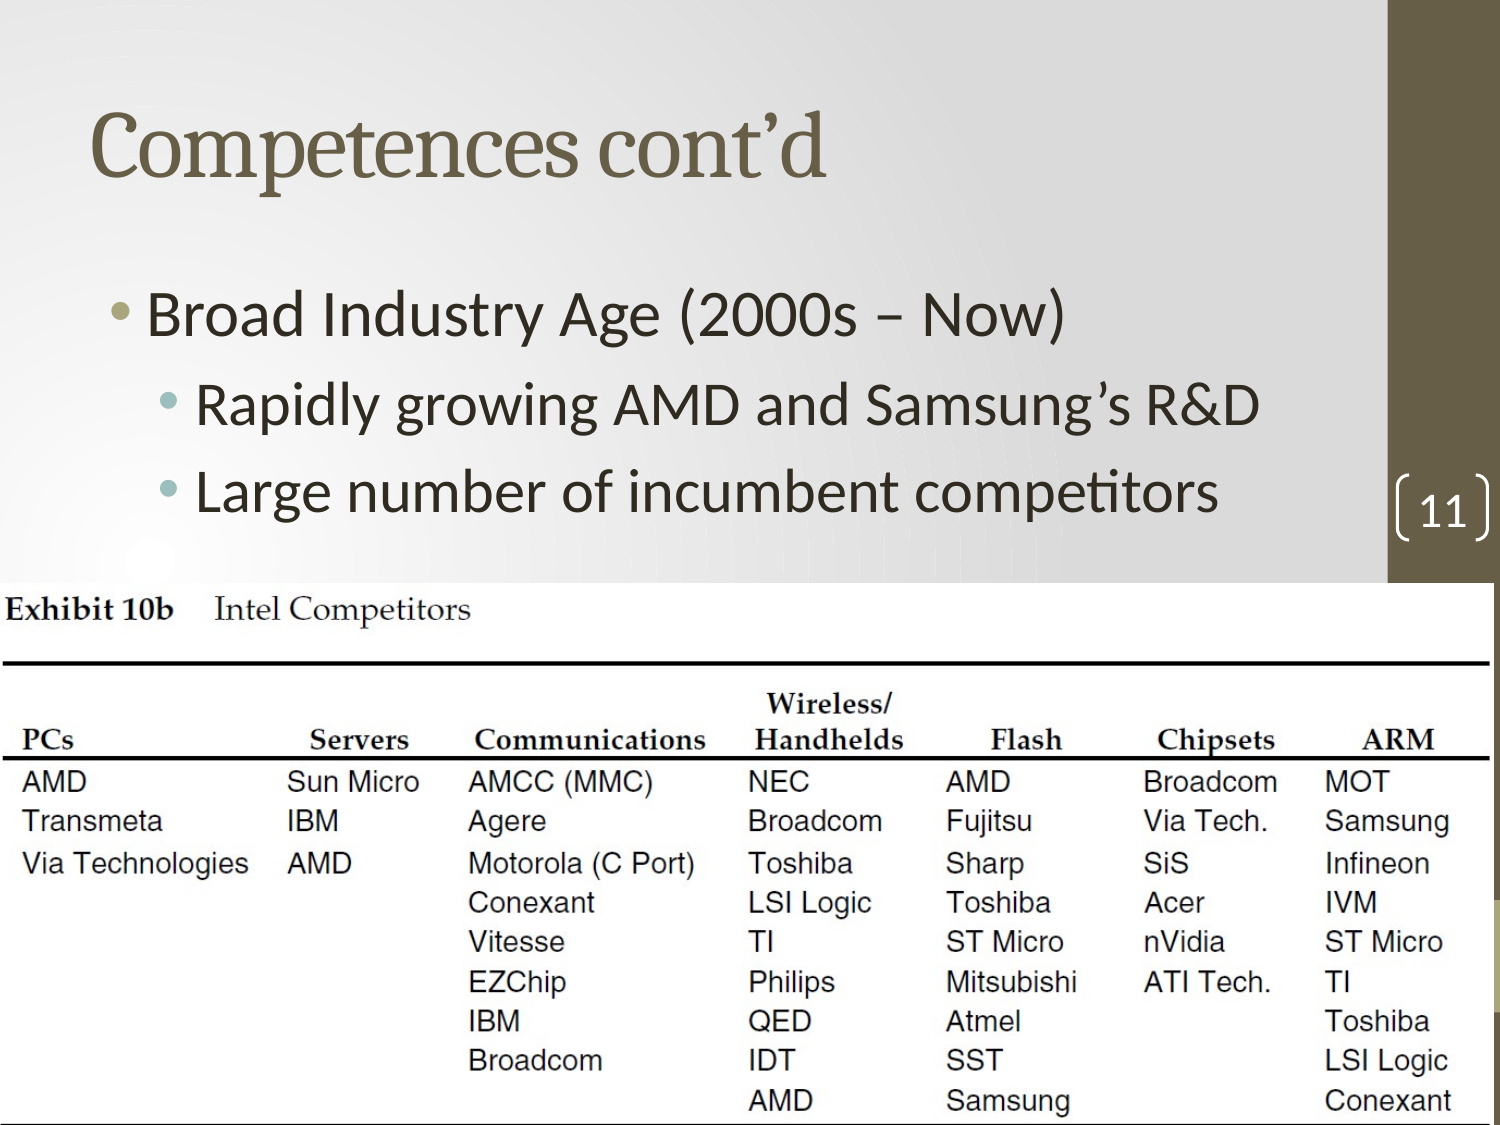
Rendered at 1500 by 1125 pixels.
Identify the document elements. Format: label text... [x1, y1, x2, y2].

picture [0, 582, 1495, 1125]
title Competences cont’d [75, 45, 1325, 233]
slide_number 11 [1395, 473, 1489, 542]
list Broad Industry Age (2000s – Now) Rapidly growing AMD and Samsung’s R&D Large number of incumbent competitors [75, 262, 1325, 575]
